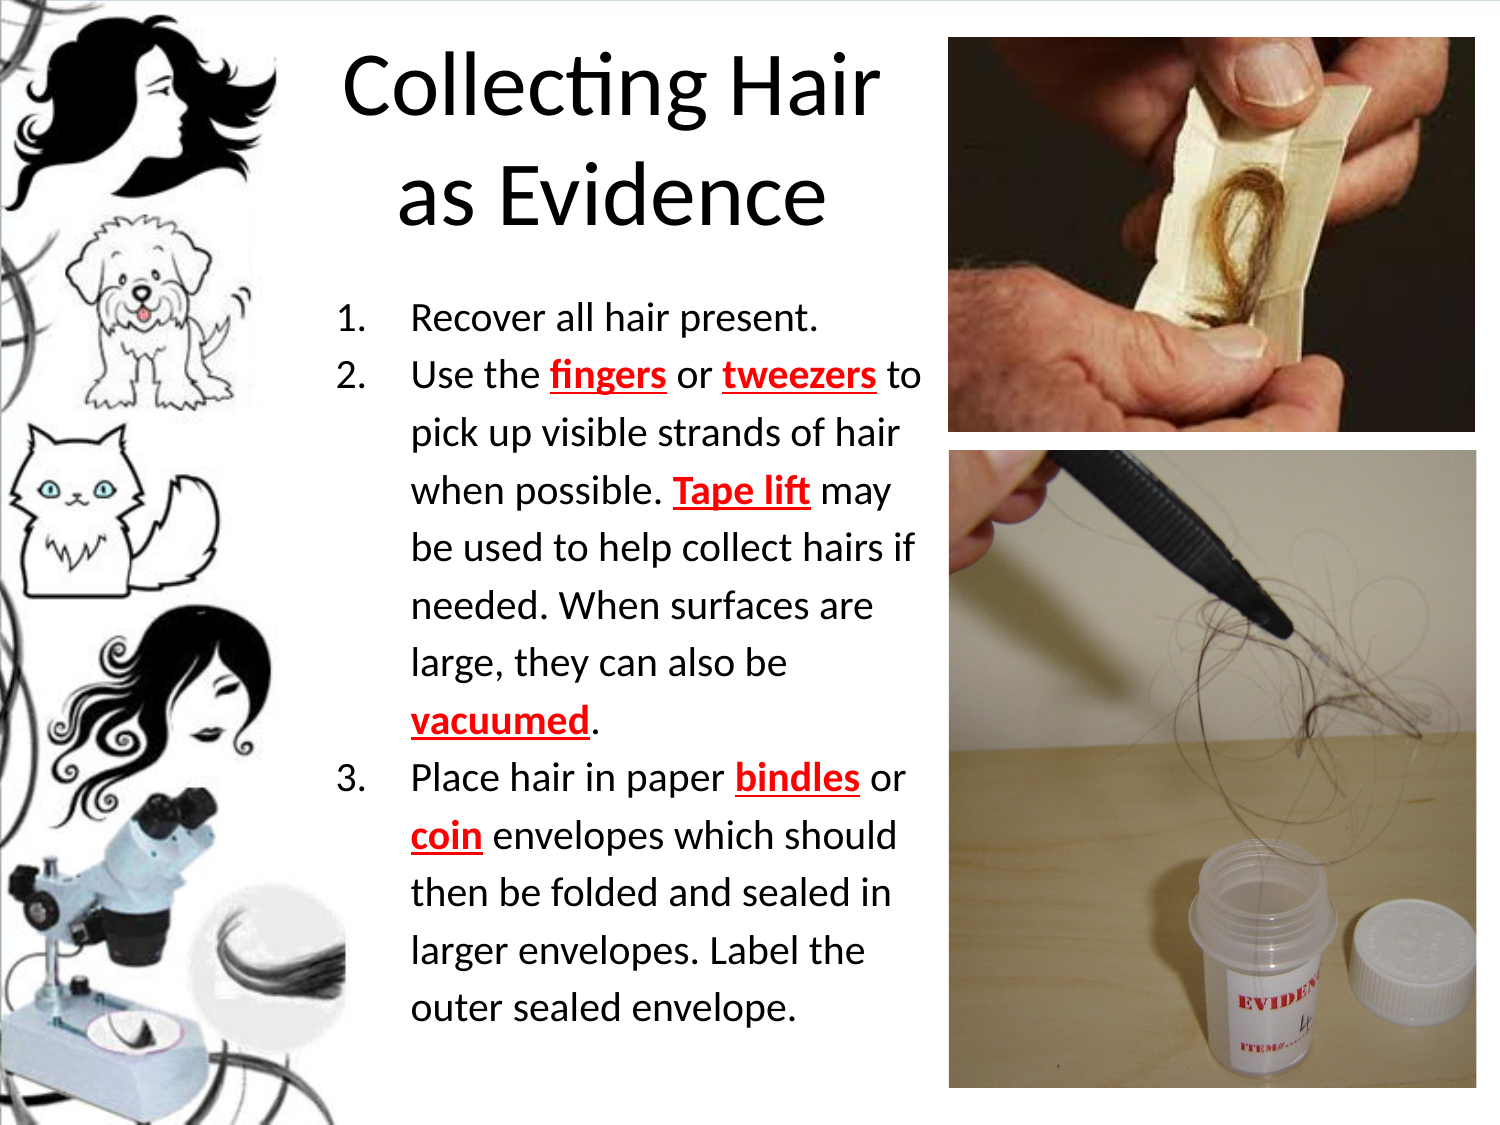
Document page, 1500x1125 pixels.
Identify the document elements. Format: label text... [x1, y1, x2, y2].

picture [0, 0, 1500, 1125]
title Collecting Hair as Evidence [300, 12, 927, 255]
text_box Recover all hair present. Use the fingers or tweezers to pick up visible strands of hair when possible. Tape lift may be used to help collect hairs if needed. When surfaces are large, they can also be vacuumed. Place hair in paper bindles or coin envelopes which should then be folded and sealed in larger envelopes. Label the outer sealed envelope. [320, 274, 944, 1038]
